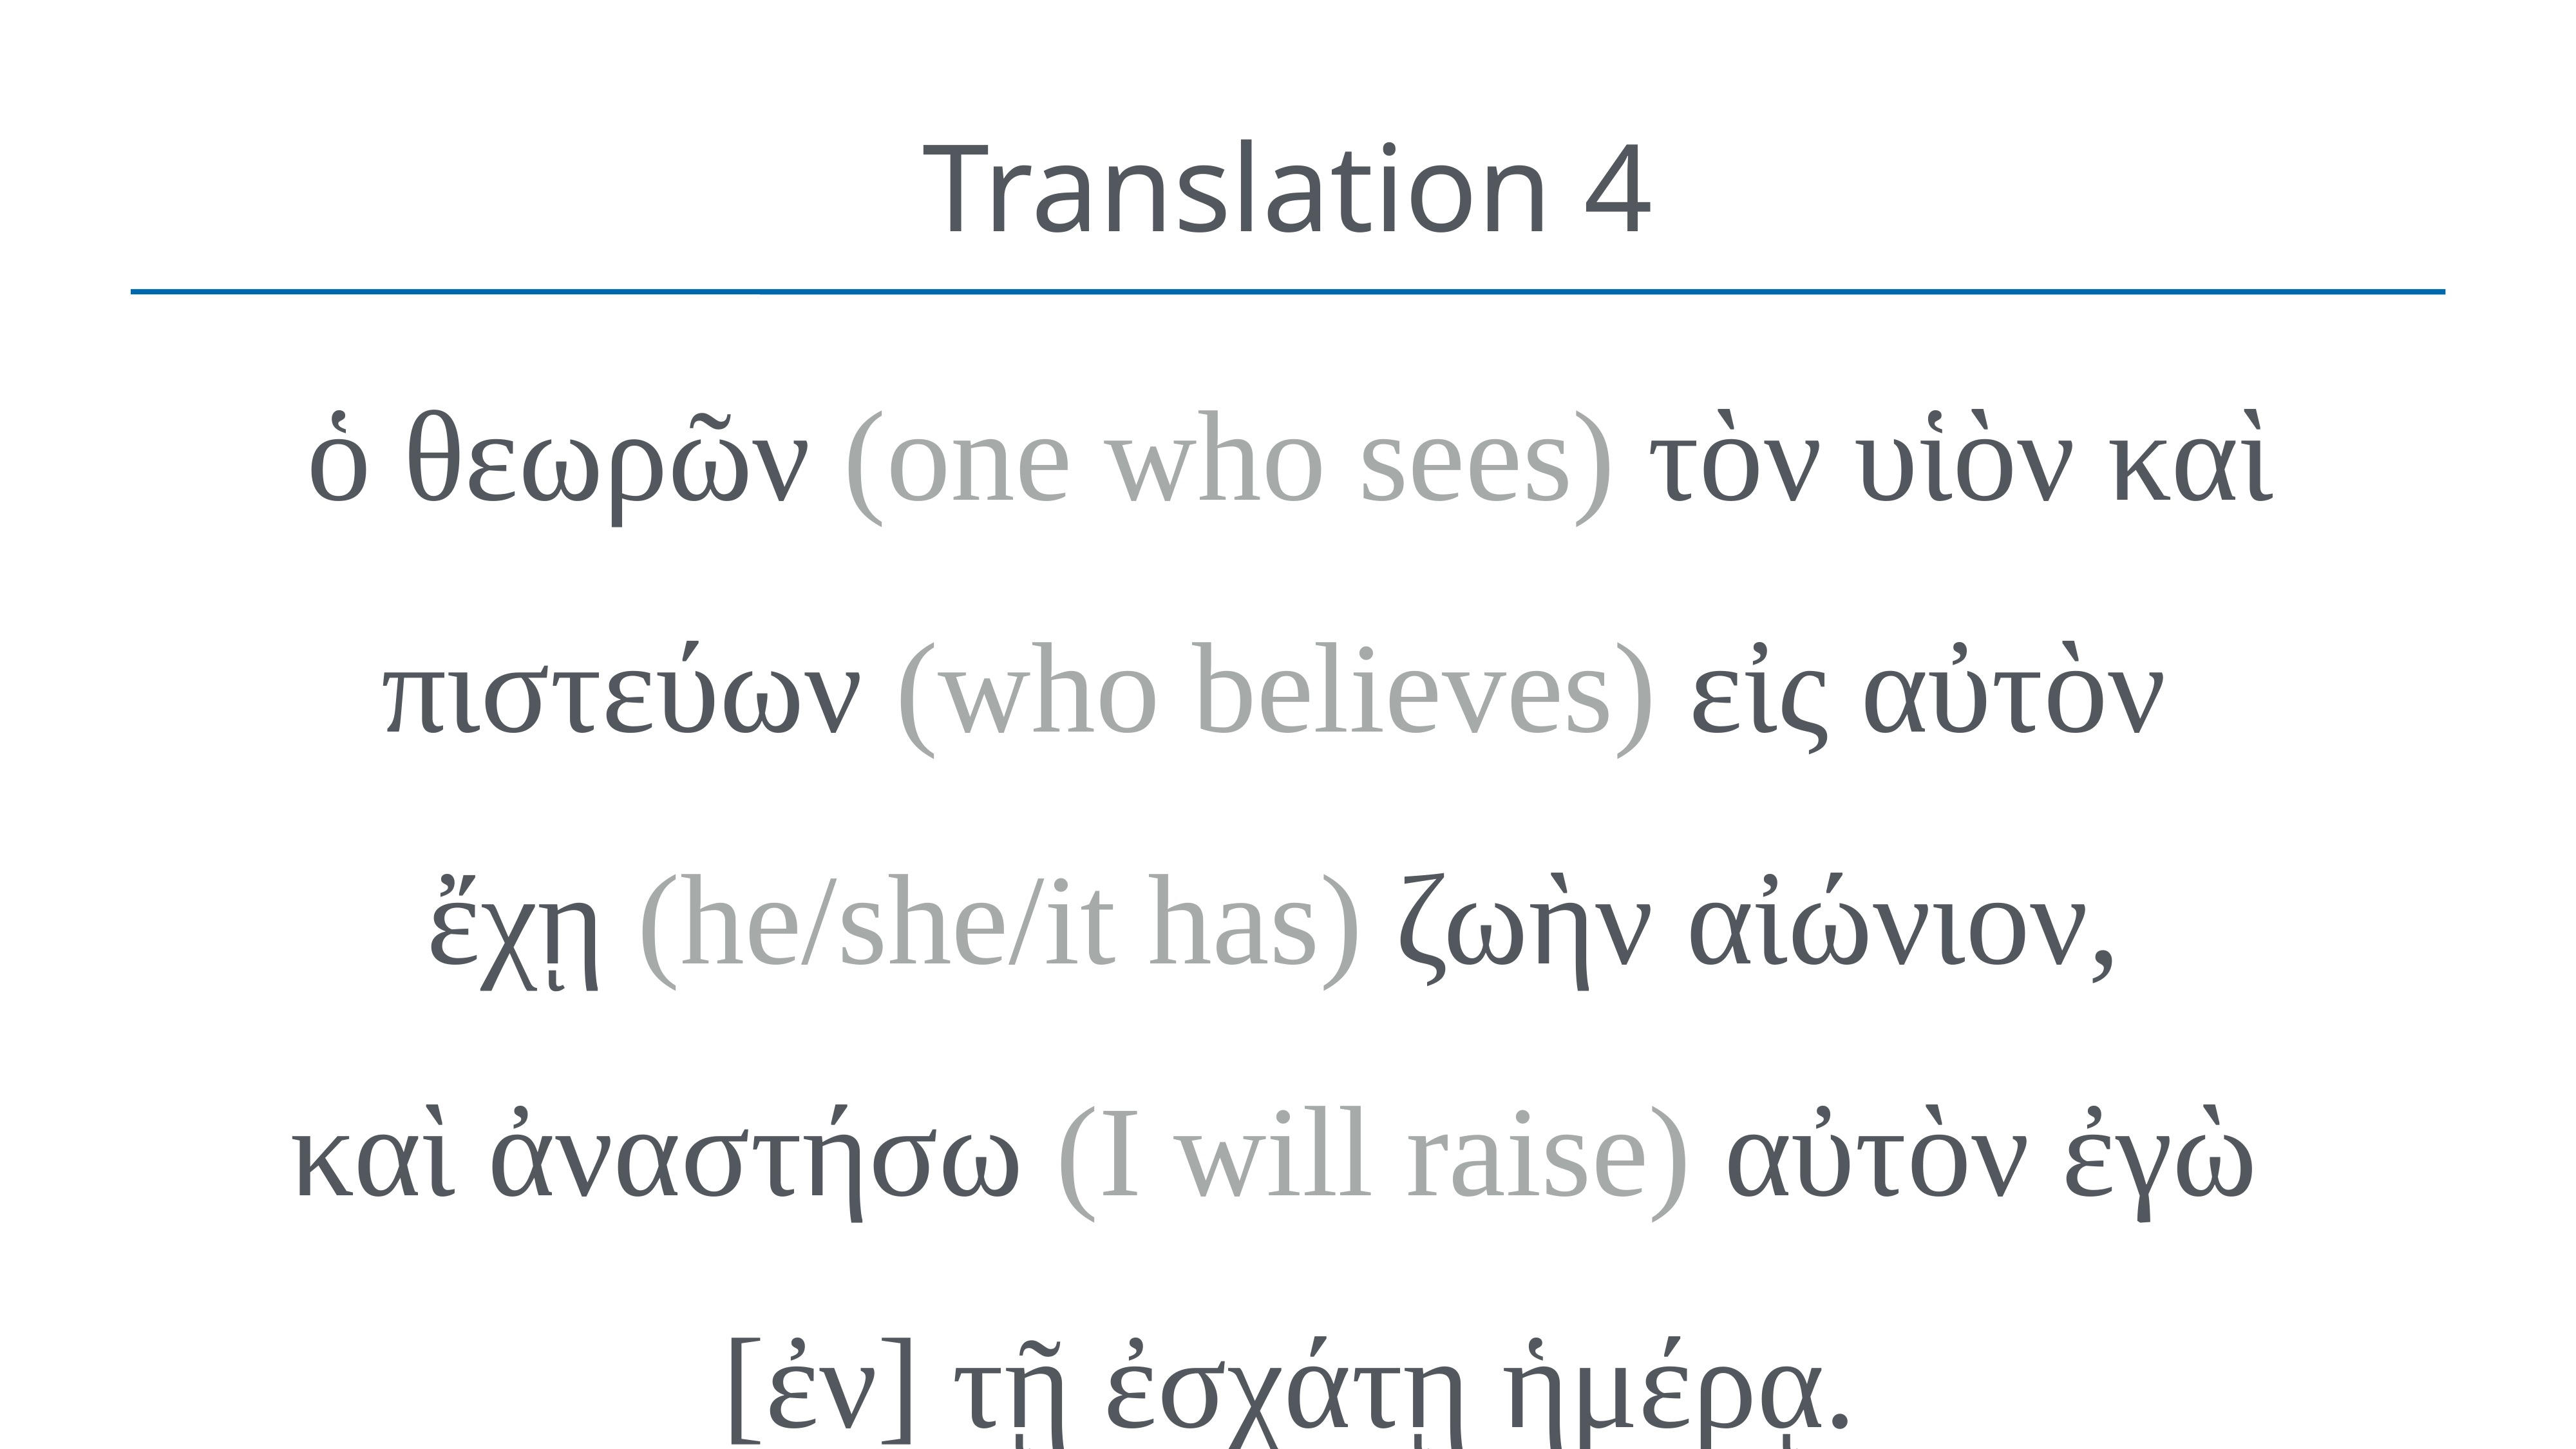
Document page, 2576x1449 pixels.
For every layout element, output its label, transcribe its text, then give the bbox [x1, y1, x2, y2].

title Translation 4 [126, 32, 2450, 264]
list ὁ θεωρῶν (one who sees) τὸν υἱὸν καὶ πιστεύων (who believes) εἰς αὐτὸν ἔχῃ (he/she/it has) ζωὴν αἰώνιον, καὶ ἀναστήσω (I will raise) αὐτὸν ἐγὼ [ἐν] τῇ ἐσχάτῃ ἡμέρᾳ. [132, 345, 2448, 1401]
